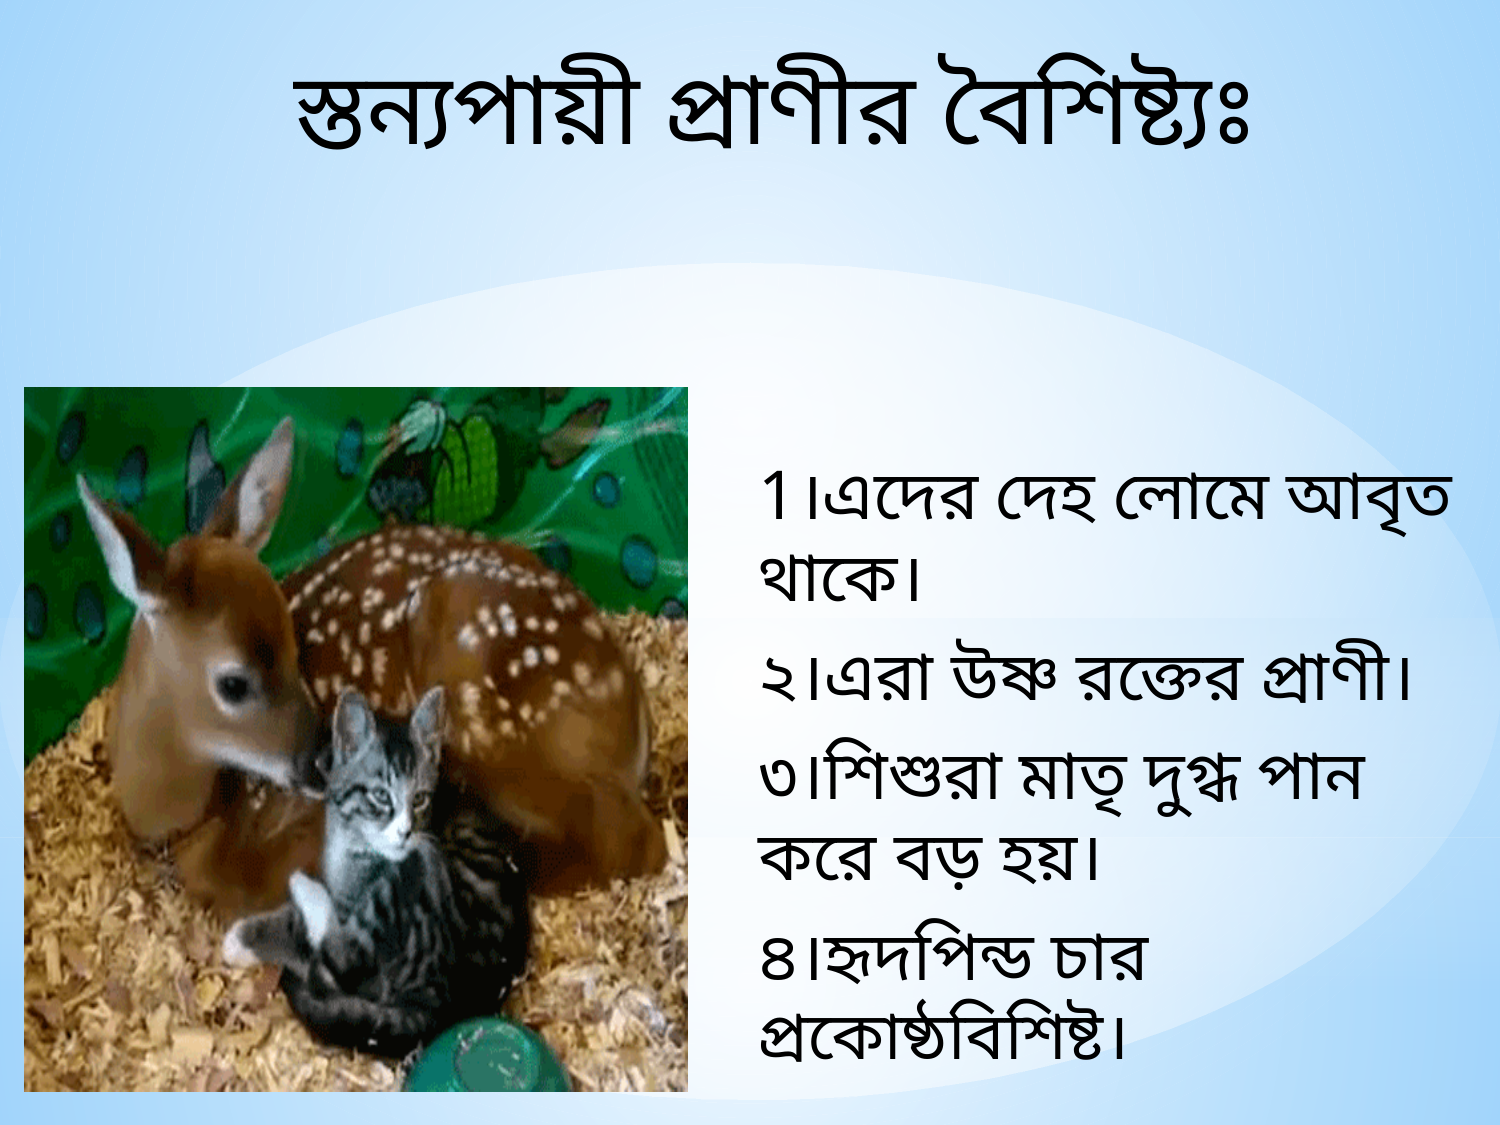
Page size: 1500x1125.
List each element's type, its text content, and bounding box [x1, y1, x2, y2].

list 1।এদের দেহ লোমে আবৃত থাকে। ২।এরা উষ্ণ রক্তের প্রাণী। ৩।শিশুরা মাতৃ দুগ্ধ পান করে বড় হয়। ৪।হৃদপিন্ড চার প্রকোষ্ঠবিশিষ্ট। [737, 337, 1500, 1080]
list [24, 387, 688, 1092]
title স্তন্যপায়ী প্রাণীর বৈশিষ্ট্যঃ [99, 37, 1450, 225]
